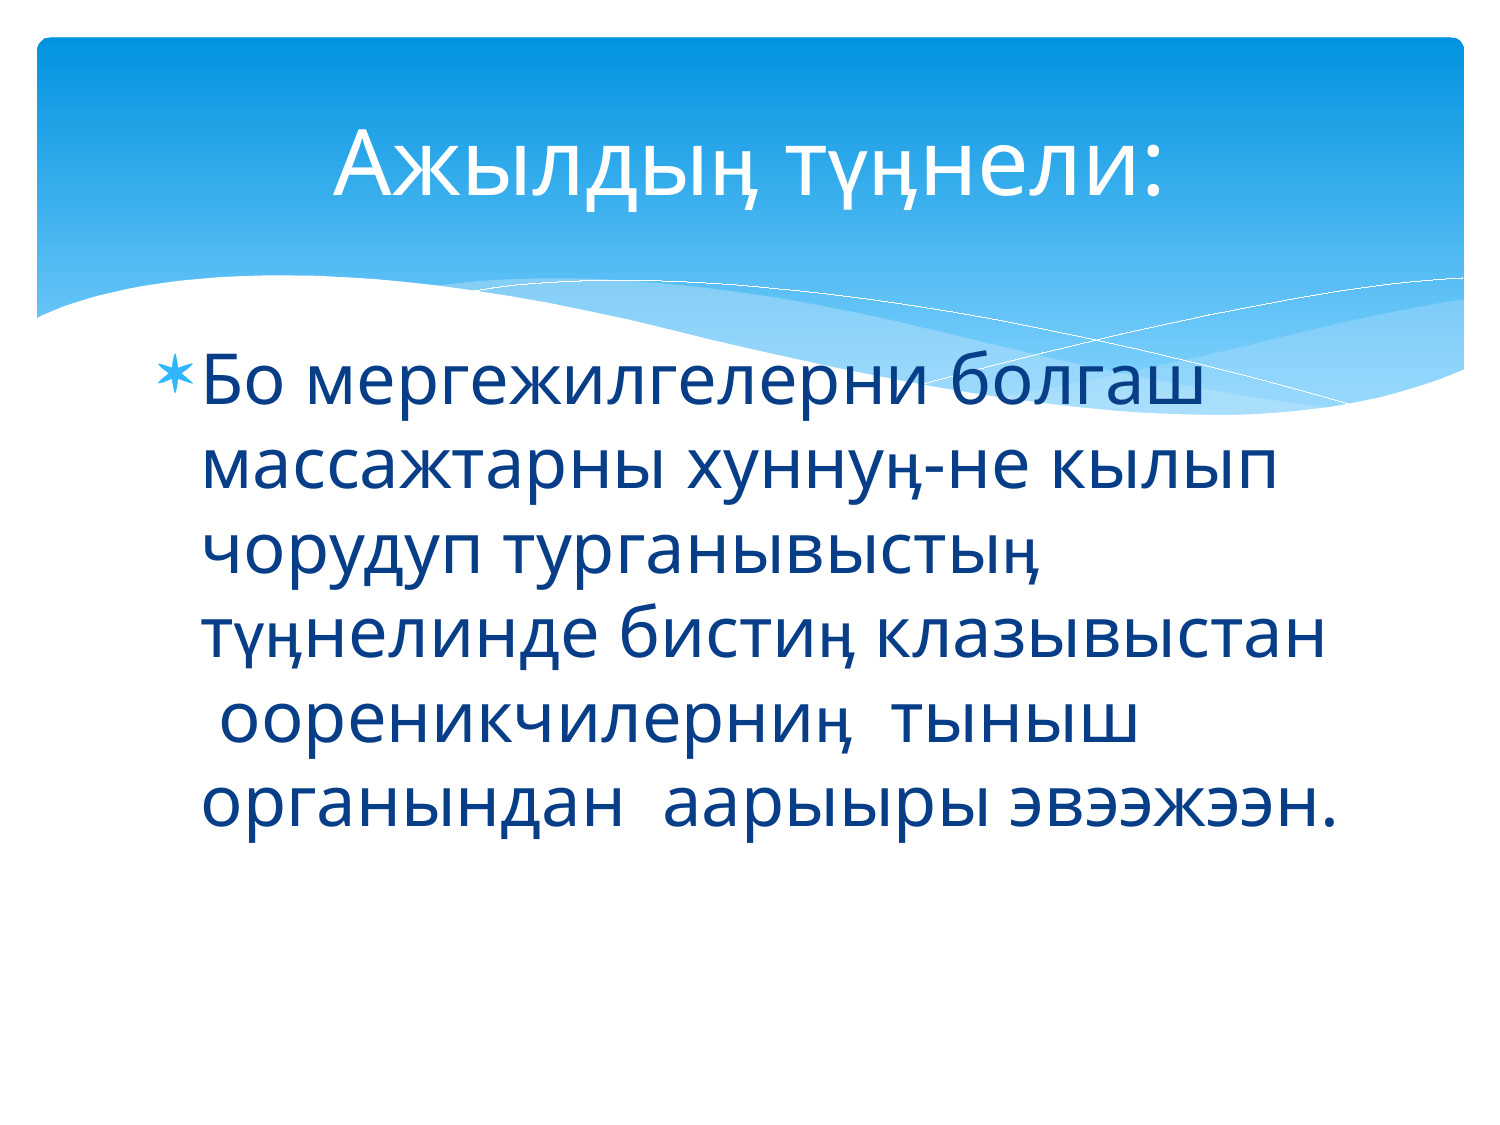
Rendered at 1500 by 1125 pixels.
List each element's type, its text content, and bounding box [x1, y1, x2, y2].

list Бо мергежилгелерни болгаш массажтарны хуннуӊ-не кылып чорудуп турганывыстыӊ түӊнелинде бистиӊ клазывыстан оореникчилерниӊ тыныш органындан аарыыры эвээжээн. [143, 326, 1359, 1005]
title Ажылдыӊ түӊнели: [75, 55, 1425, 261]
